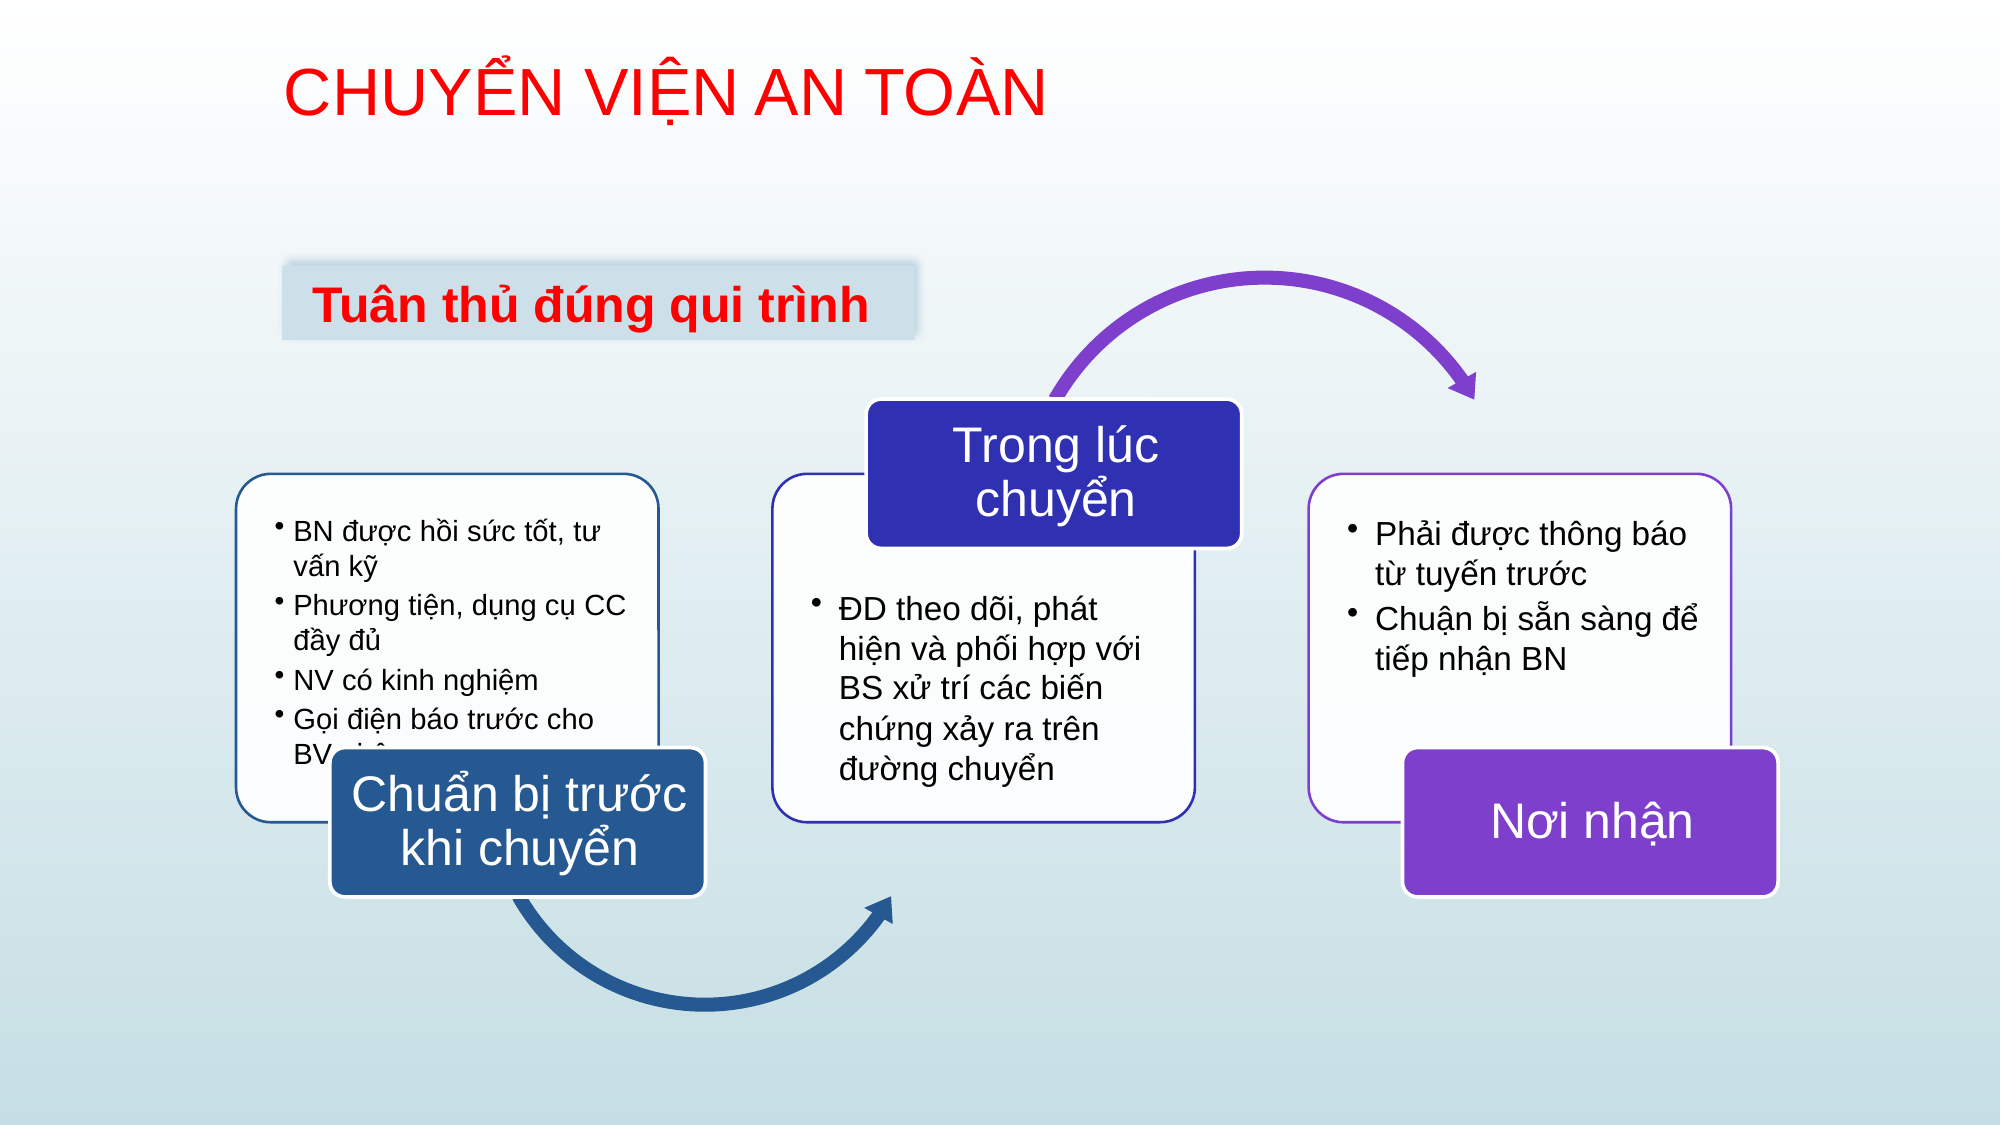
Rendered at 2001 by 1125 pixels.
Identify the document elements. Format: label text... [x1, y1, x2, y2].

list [235, 237, 1779, 1059]
title CHUYỂN VIỆN AN TOÀN [269, 41, 1731, 146]
